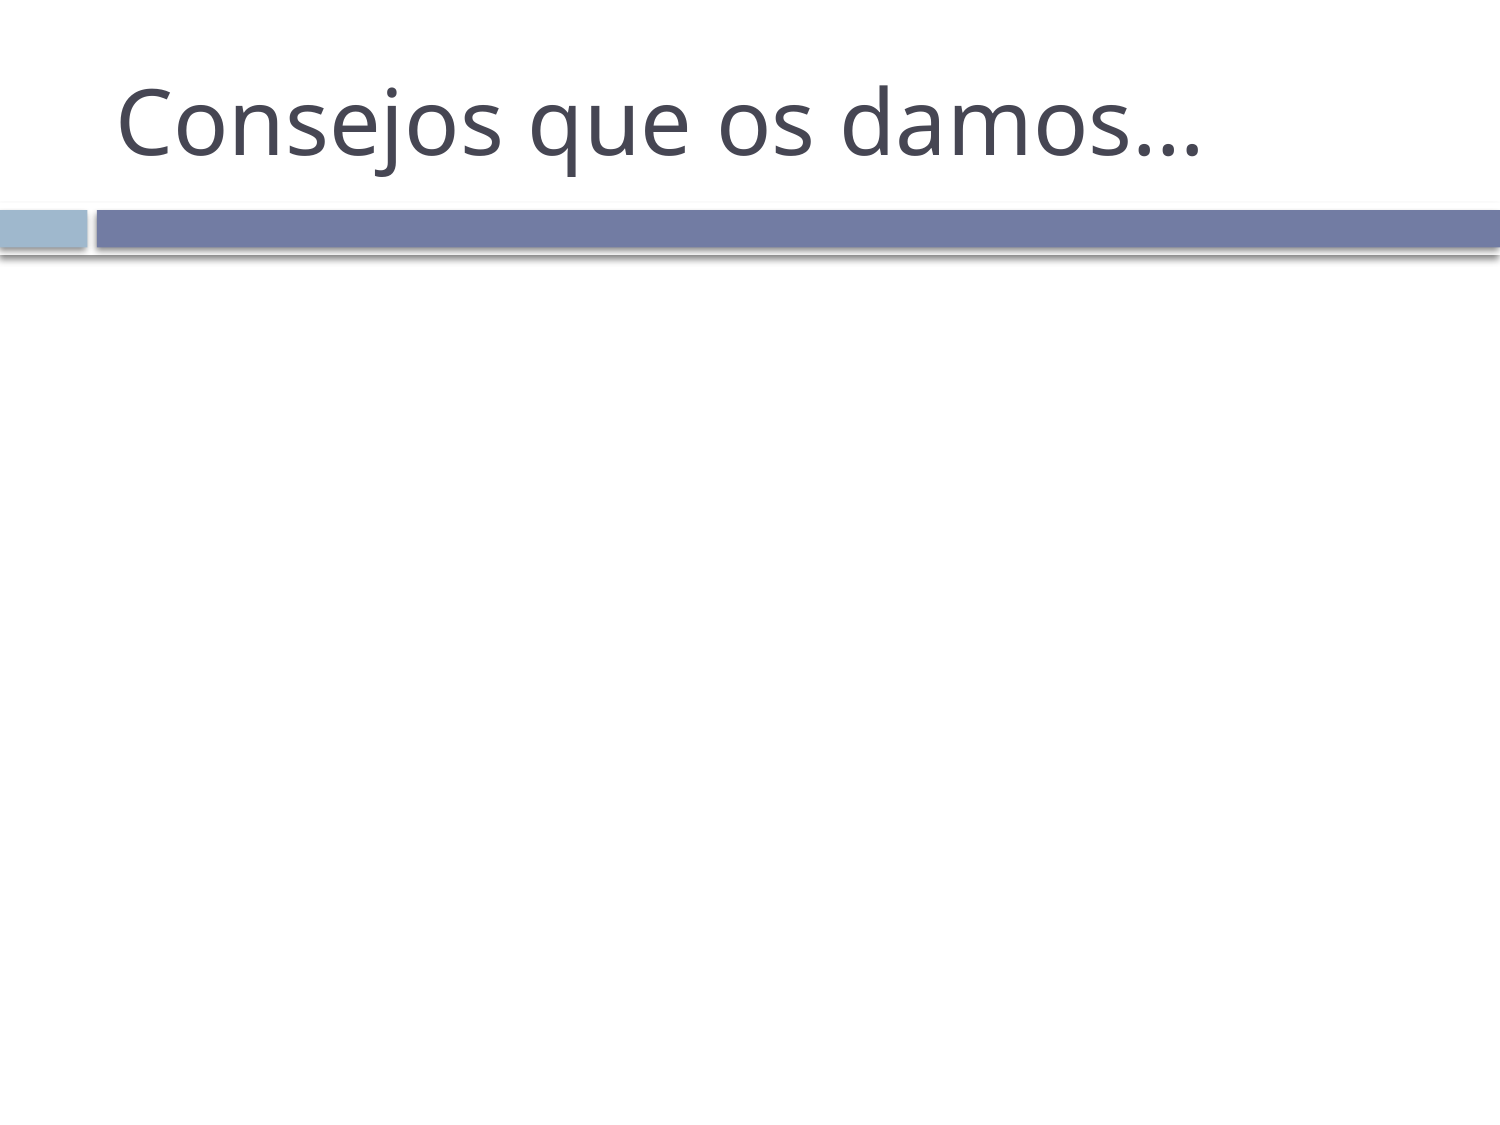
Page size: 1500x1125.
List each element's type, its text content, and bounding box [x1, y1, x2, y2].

title Consejos que os damos… [100, 37, 1438, 200]
